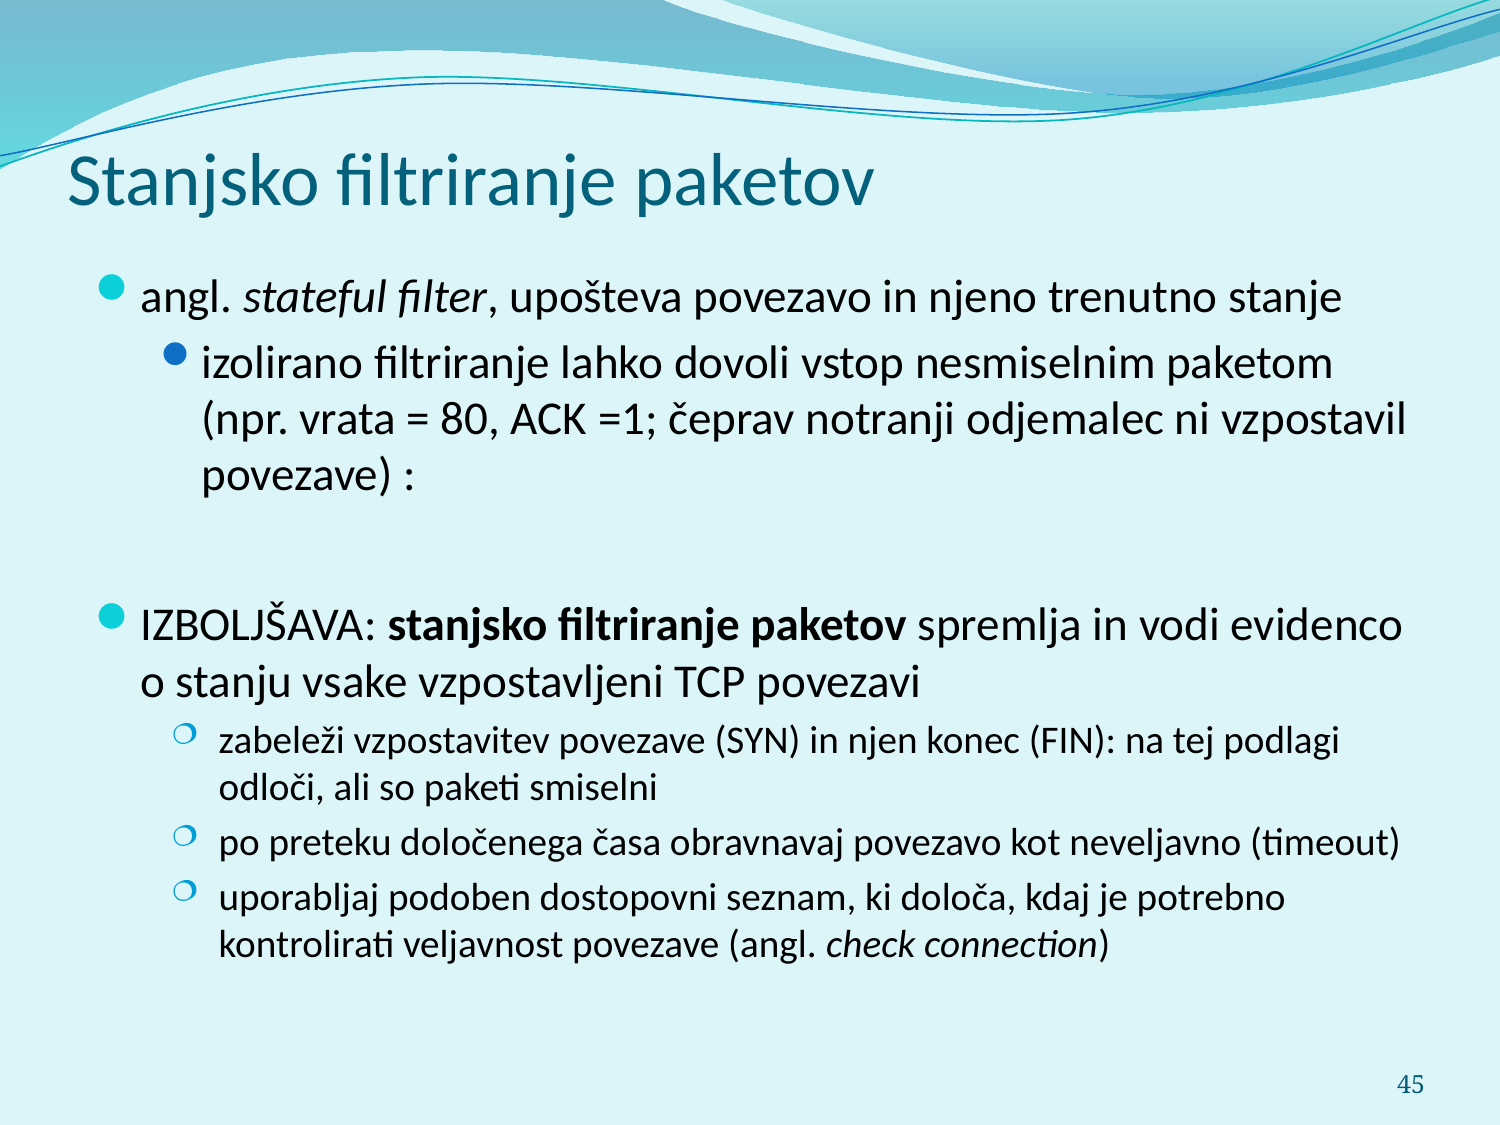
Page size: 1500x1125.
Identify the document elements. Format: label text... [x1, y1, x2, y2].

list angl. stateful filter, upošteva povezavo in njeno trenutno stanje izolirano filtriranje lahko dovoli vstop nesmiselnim paketom (npr. vrata = 80, ACK =1; čeprav notranji odjemalec ni vzpostavil povezave) : IZBOLJŠAVA: stanjsko filtriranje paketov spremlja in vodi evidenco o stanju vsake vzpostavljeni TCP povezavi zabeleži vzpostavitev povezave (SYN) in njen konec (FIN): na tej podlagi odloči, ali so paketi smiselni po preteku določenega časa obravnavaj povezavo kot neveljavno (timeout) uporabljaj podoben dostopovni seznam, ki določa, kdaj je potrebno kontrolirati veljavnost povezave (angl. check connection) [80, 258, 1424, 1012]
title Stanjsko filtriranje paketov [67, 32, 1343, 221]
slide_number 45 [1299, 1042, 1425, 1103]
